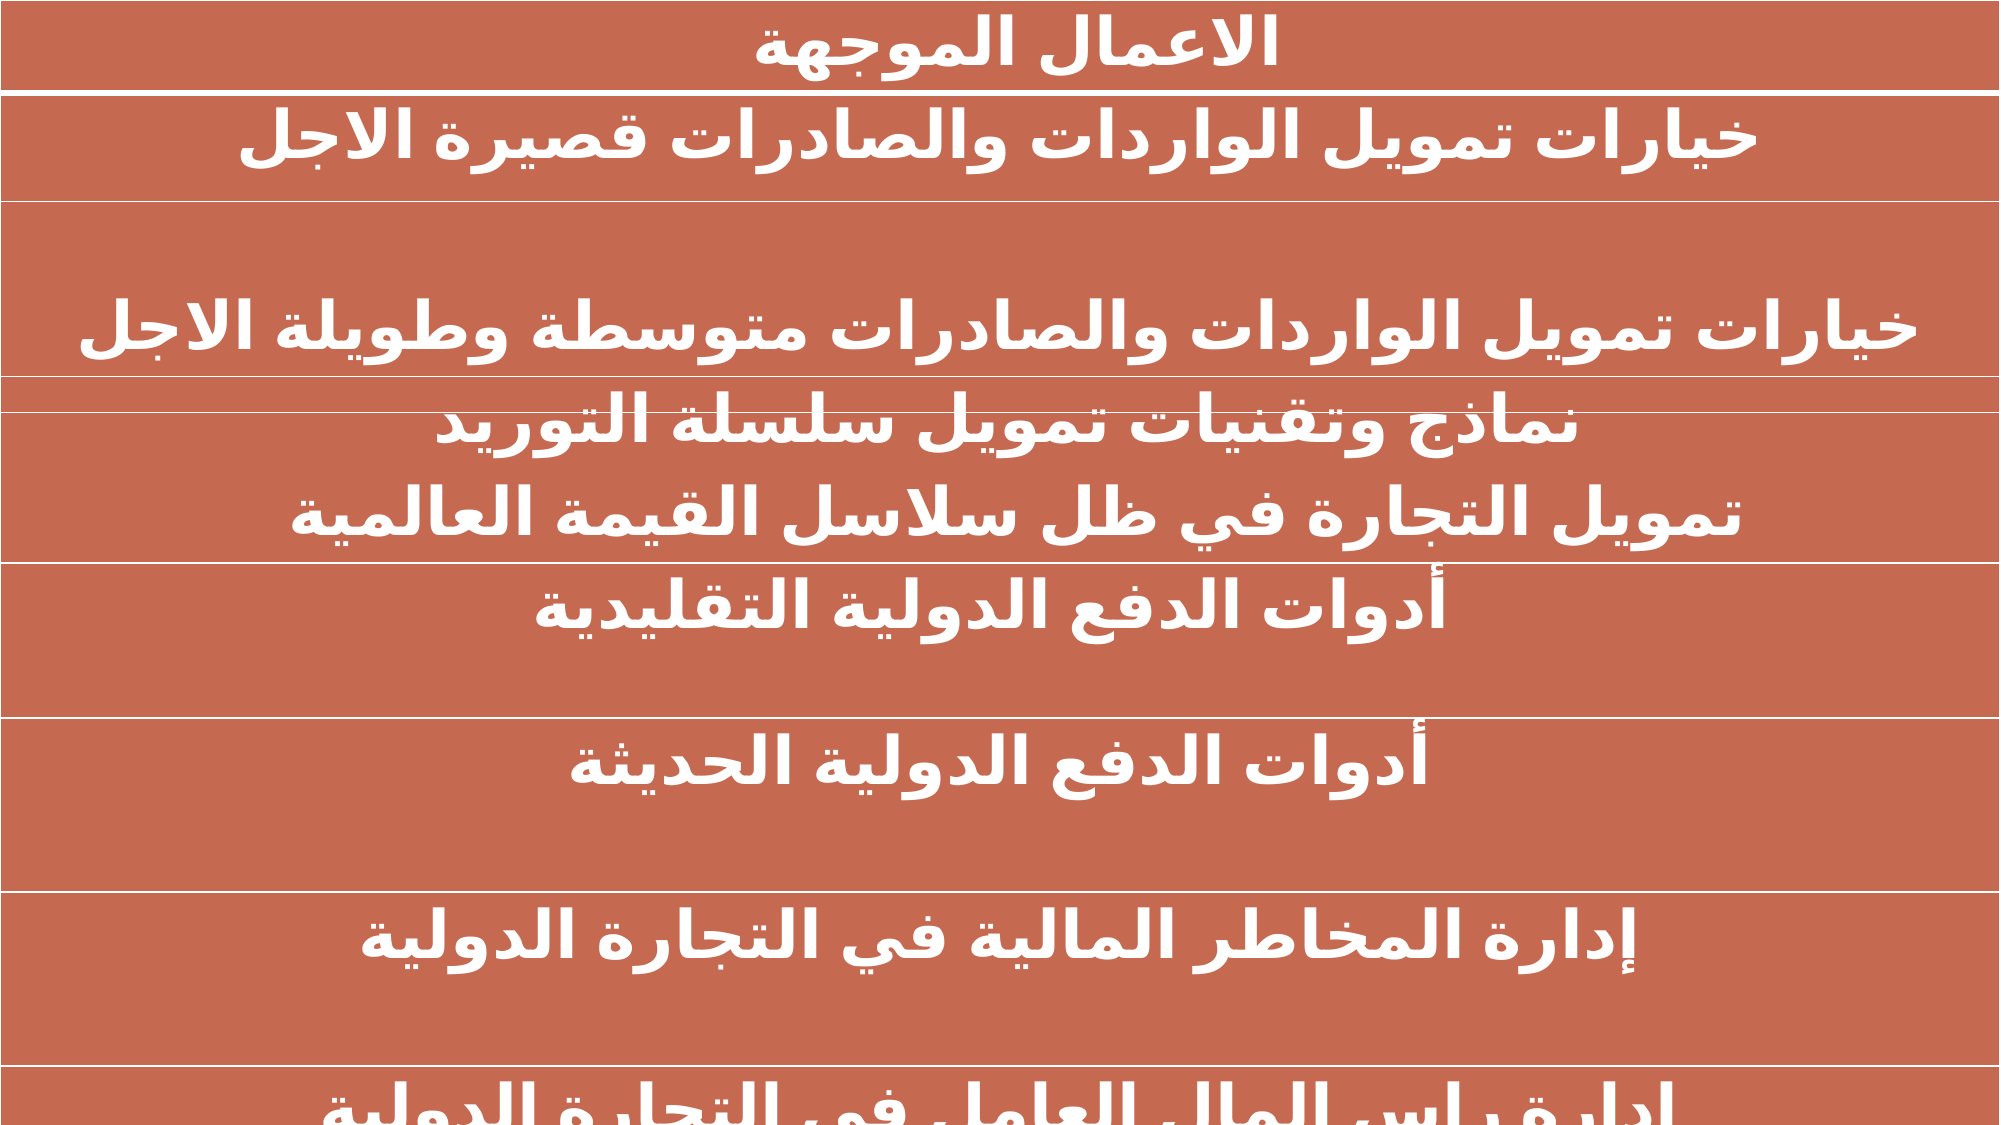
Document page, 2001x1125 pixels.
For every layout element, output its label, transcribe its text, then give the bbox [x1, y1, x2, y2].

table_header الاعمال الموجهة [1, 1, 1999, 90]
table_cell نماذج وتقنيات تمويل سلسلة التوريد تمويل التجارة في ظل سلاسل القيمة العالمية [1, 413, 1999, 562]
table_cell خيارات تمويل الواردات والصادرات قصيرة الاجل خيارات تمويل الواردات والصادرات متوسطة وطويلة الاجل [1, 203, 1999, 376]
table_cell خيارات تمويل الواردات والصادرات قصيرة الاجل خيارات تمويل الواردات والصادرات متوسطة وطويلة الاجل [1, 96, 1999, 201]
table_cell نماذج وتقنيات تمويل سلسلة التوريد تمويل التجارة في ظل سلاسل القيمة العالمية [1, 377, 1999, 412]
table_cell إدارة راس المال العامل في التجارة الدولية [1, 1067, 1999, 1125]
table_cell أدوات الدفع الدولية التقليدية [1, 564, 1999, 717]
table_cell إدارة المخاطر المالية في التجارة الدولية [1, 893, 1999, 1065]
table_cell أدوات الدفع الدولية الحديثة [1, 719, 1999, 891]
